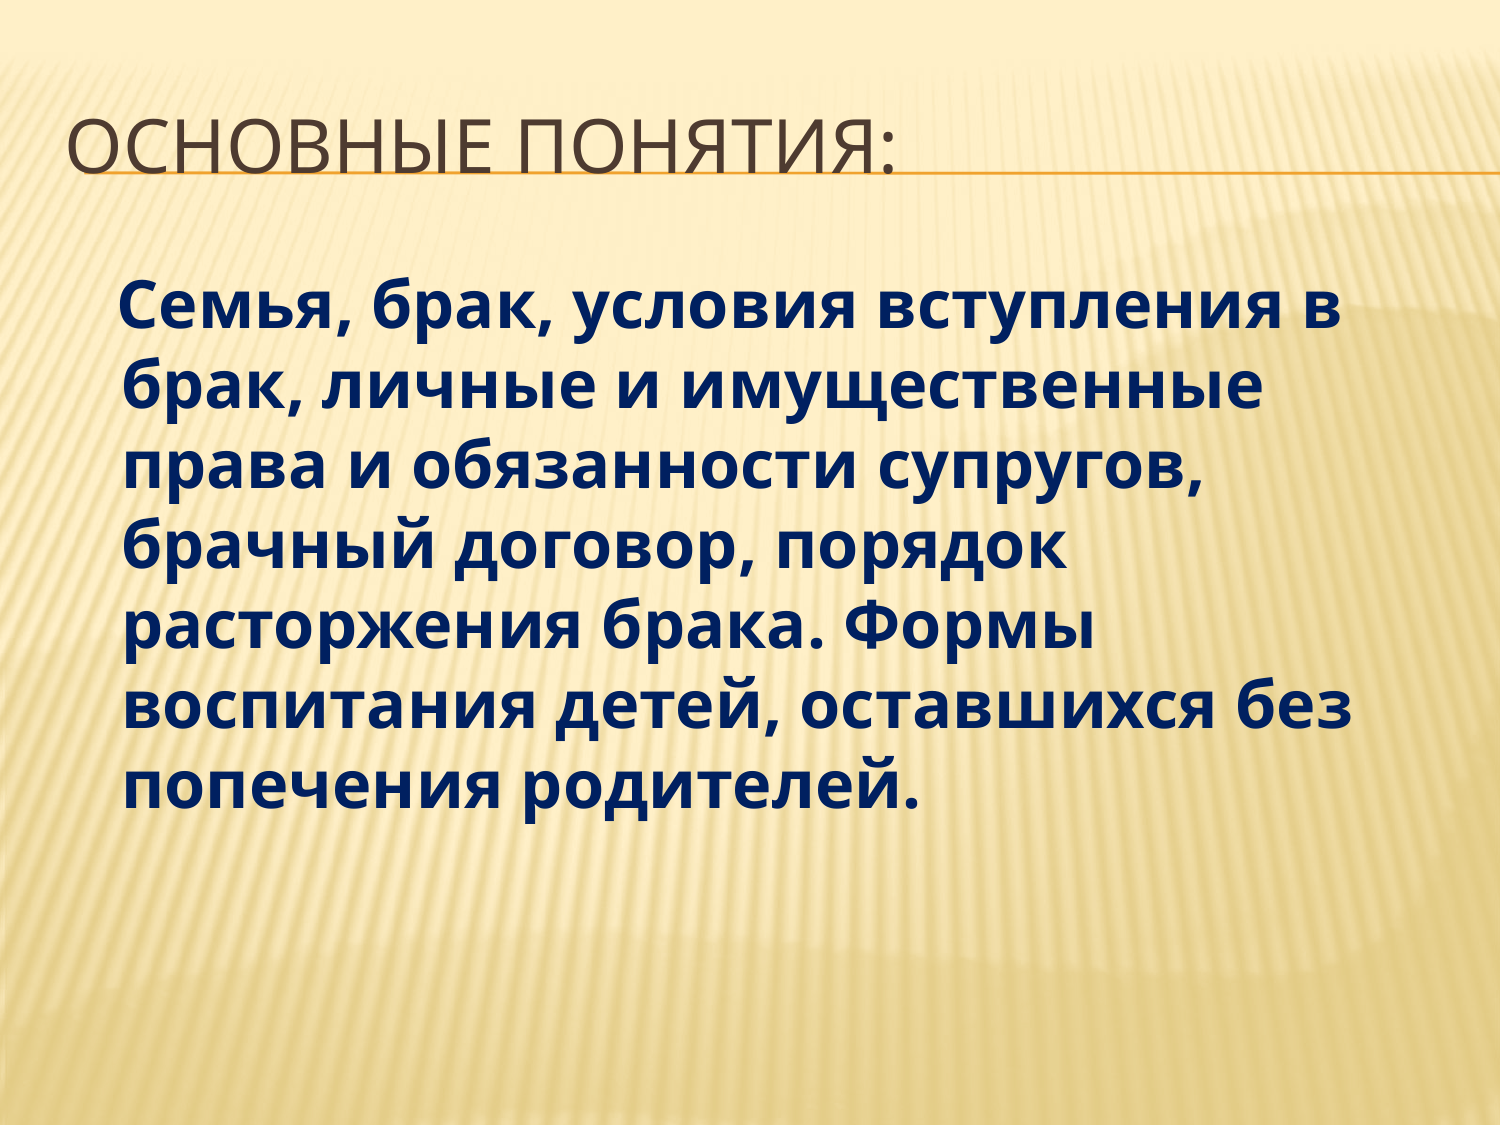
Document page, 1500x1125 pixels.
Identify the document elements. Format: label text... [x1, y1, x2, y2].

list Семья, брак, условия вступления в брак, личные и имущественные права и обязанности супругов, брачный договор, порядок расторжения брака. Формы воспитания детей, оставшихся без попечения родителей. [50, 254, 1475, 998]
title ОСНОВНЫЕ ПОНЯТИЯ: [50, 75, 1475, 213]
